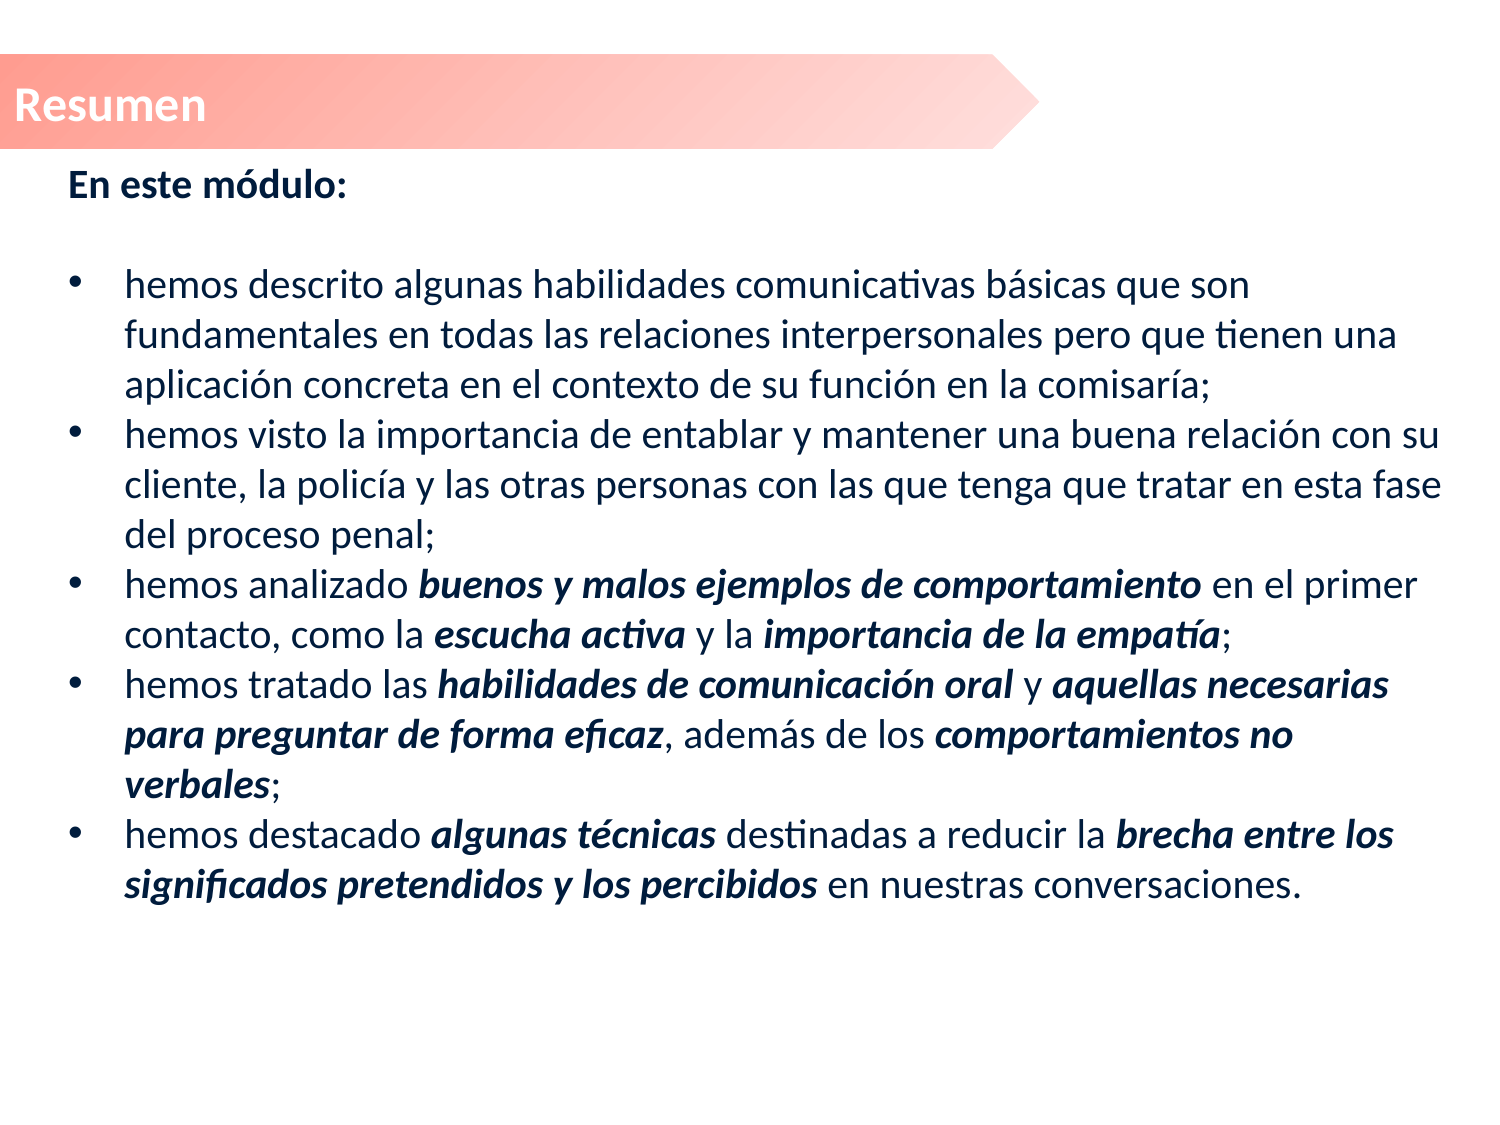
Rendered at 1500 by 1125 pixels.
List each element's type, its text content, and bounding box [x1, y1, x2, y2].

text_box En este módulo: hemos descrito algunas habilidades comunicativas básicas que son fundamentales en todas las relaciones interpersonales pero que tienen una aplicación concreta en el contexto de su función en la comisaría; hemos visto la importancia de entablar y mantener una buena relación con su cliente, la policía y las otras personas con las que tenga que tratar en esta fase del proceso penal; hemos analizado buenos y malos ejemplos de comportamiento en el primer contacto, como la escucha activa y la importancia de la empatía; hemos tratado las habilidades de comunicación oral y aquellas necesarias para preguntar de forma eficaz, además de los comportamientos no verbales; hemos destacado algunas técnicas destinadas a reducir la brecha entre los significados pretendidos y los percibidos en nuestras conversaciones. [53, 148, 1459, 976]
text_box Resumen [0, 52, 1042, 152]
